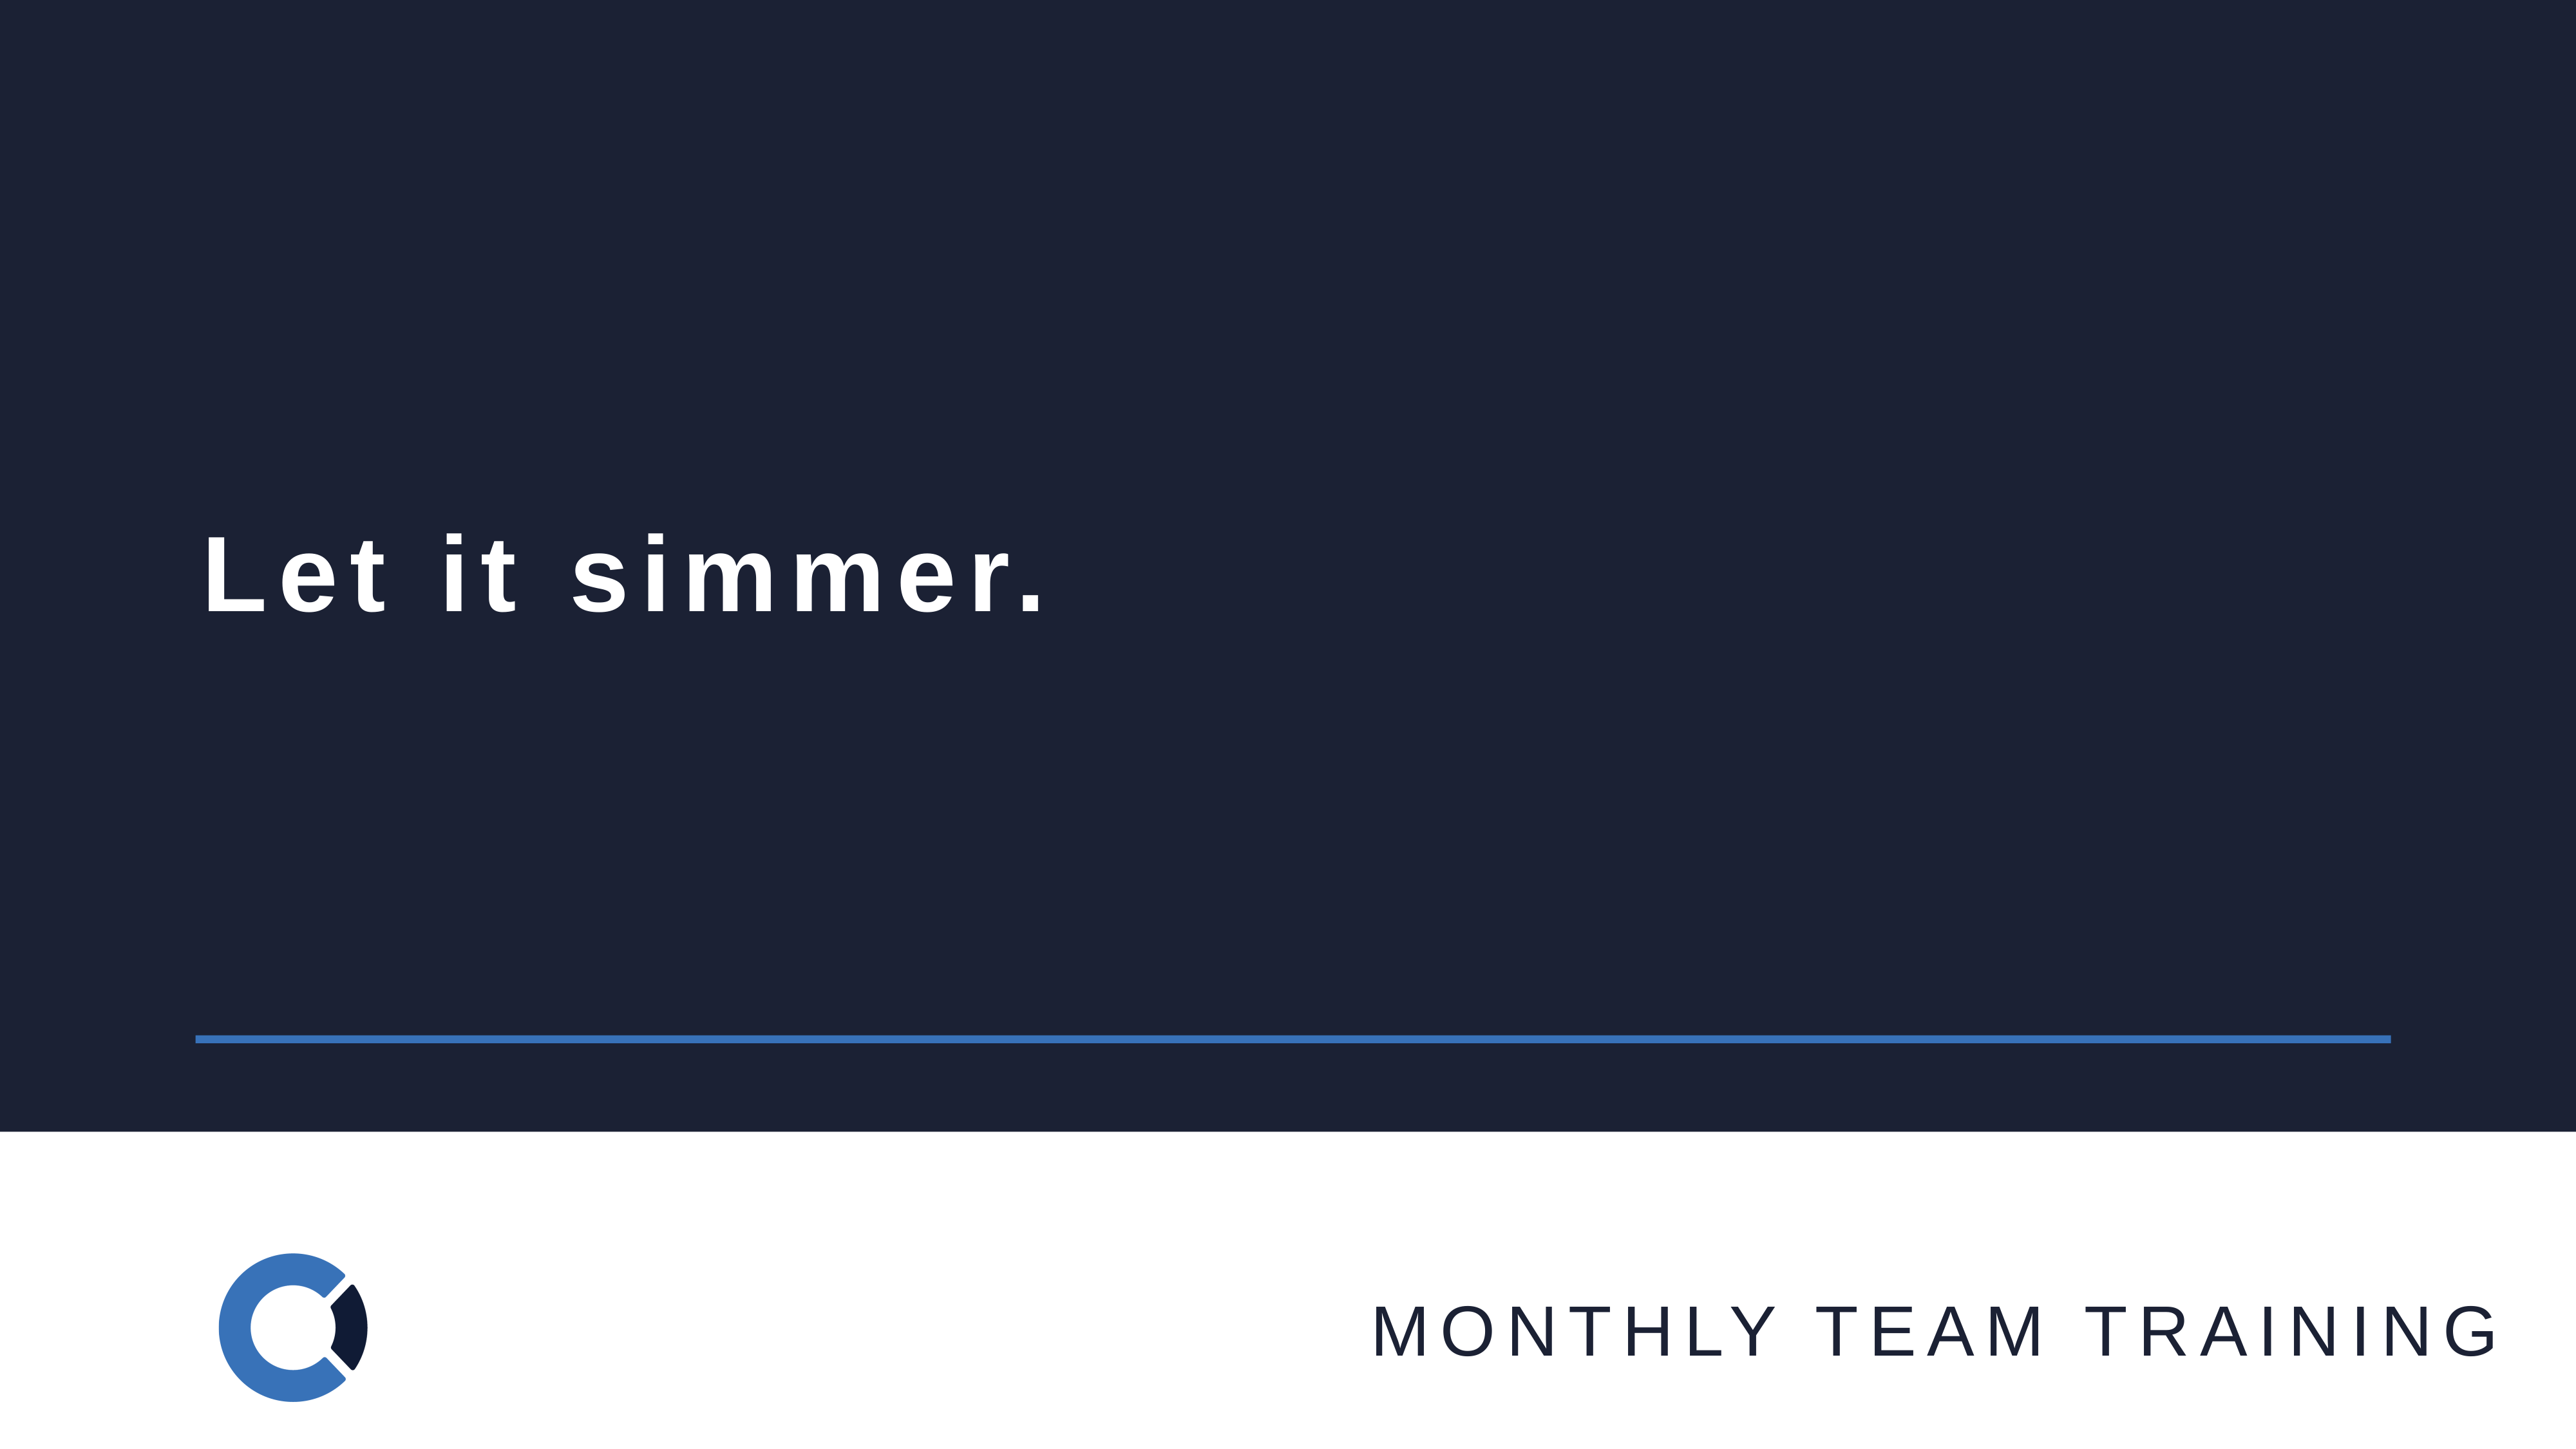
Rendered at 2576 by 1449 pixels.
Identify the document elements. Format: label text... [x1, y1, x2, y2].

text_box Let it simmer. [194, 496, 2523, 641]
picture [195, 1232, 387, 1423]
text_box MONTHLY TEAM TRAINING [1363, 1277, 2508, 1378]
text_box [195, 1035, 2391, 1043]
text_box [0, 0, 2576, 1132]
